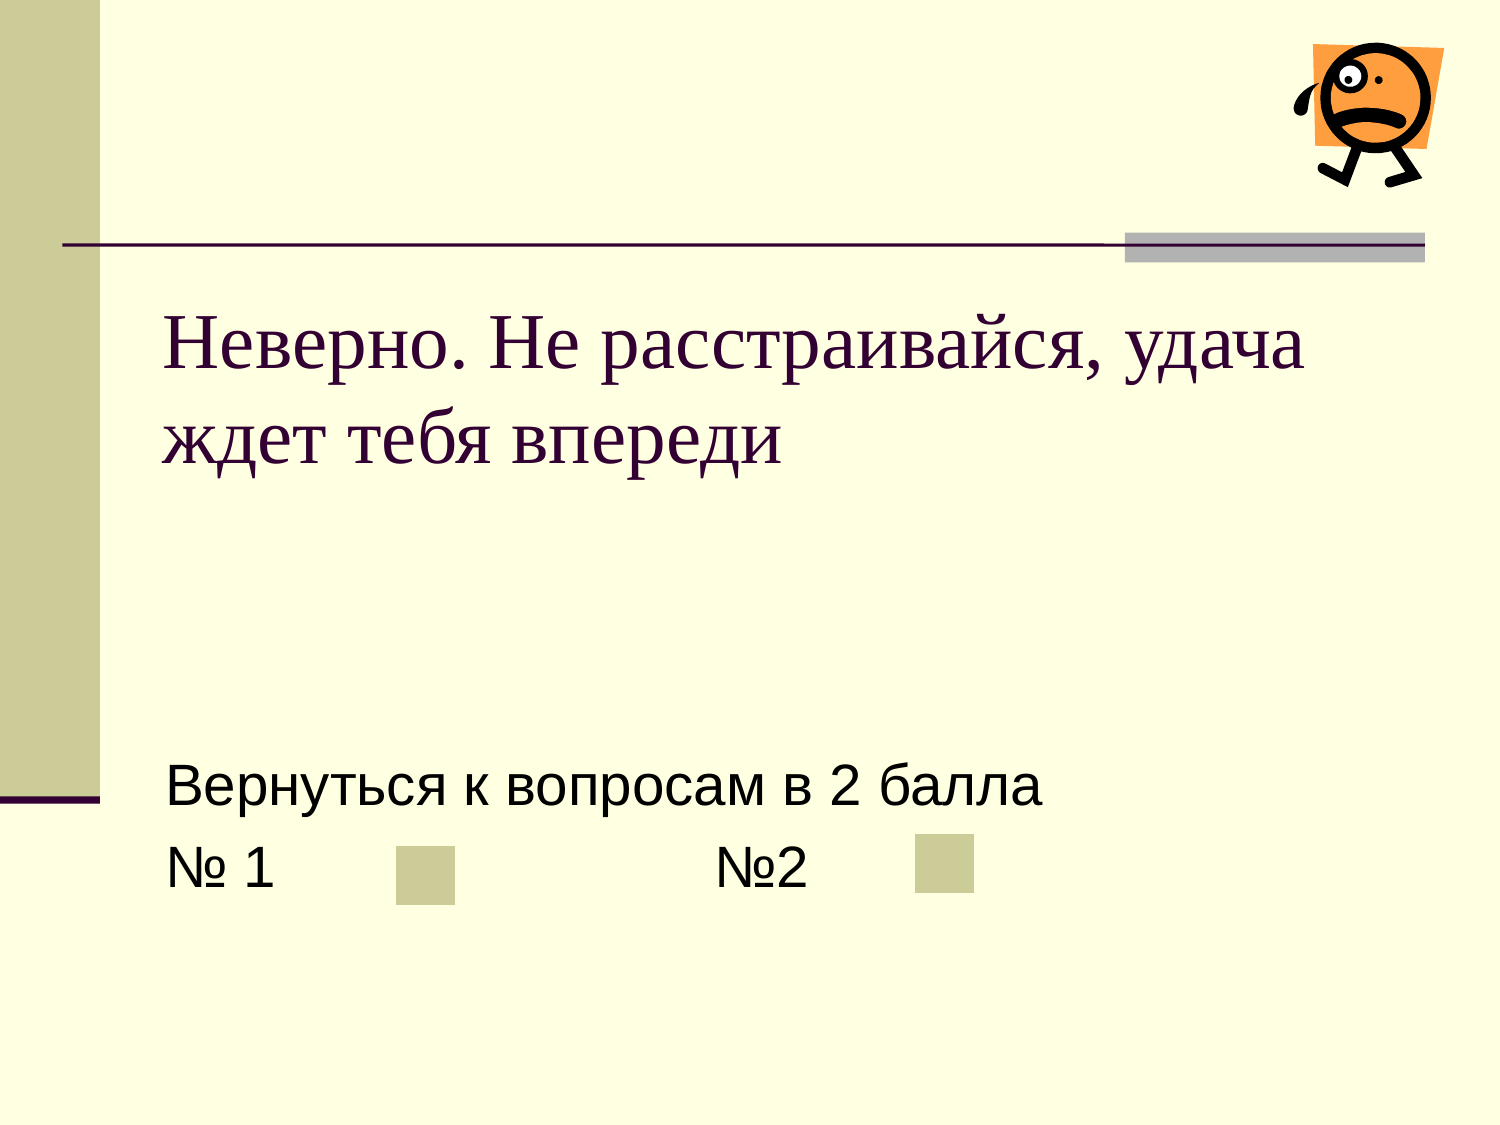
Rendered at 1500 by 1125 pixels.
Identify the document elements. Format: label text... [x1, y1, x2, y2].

text_box [915, 834, 975, 894]
list Вернуться к вопросам в 2 балла № 1 №2 [149, 739, 1426, 1006]
title Неверно. Не расстраивайся, удача ждет тебя впереди [147, 290, 1423, 479]
picture [1293, 42, 1445, 189]
text_box [395, 846, 455, 905]
